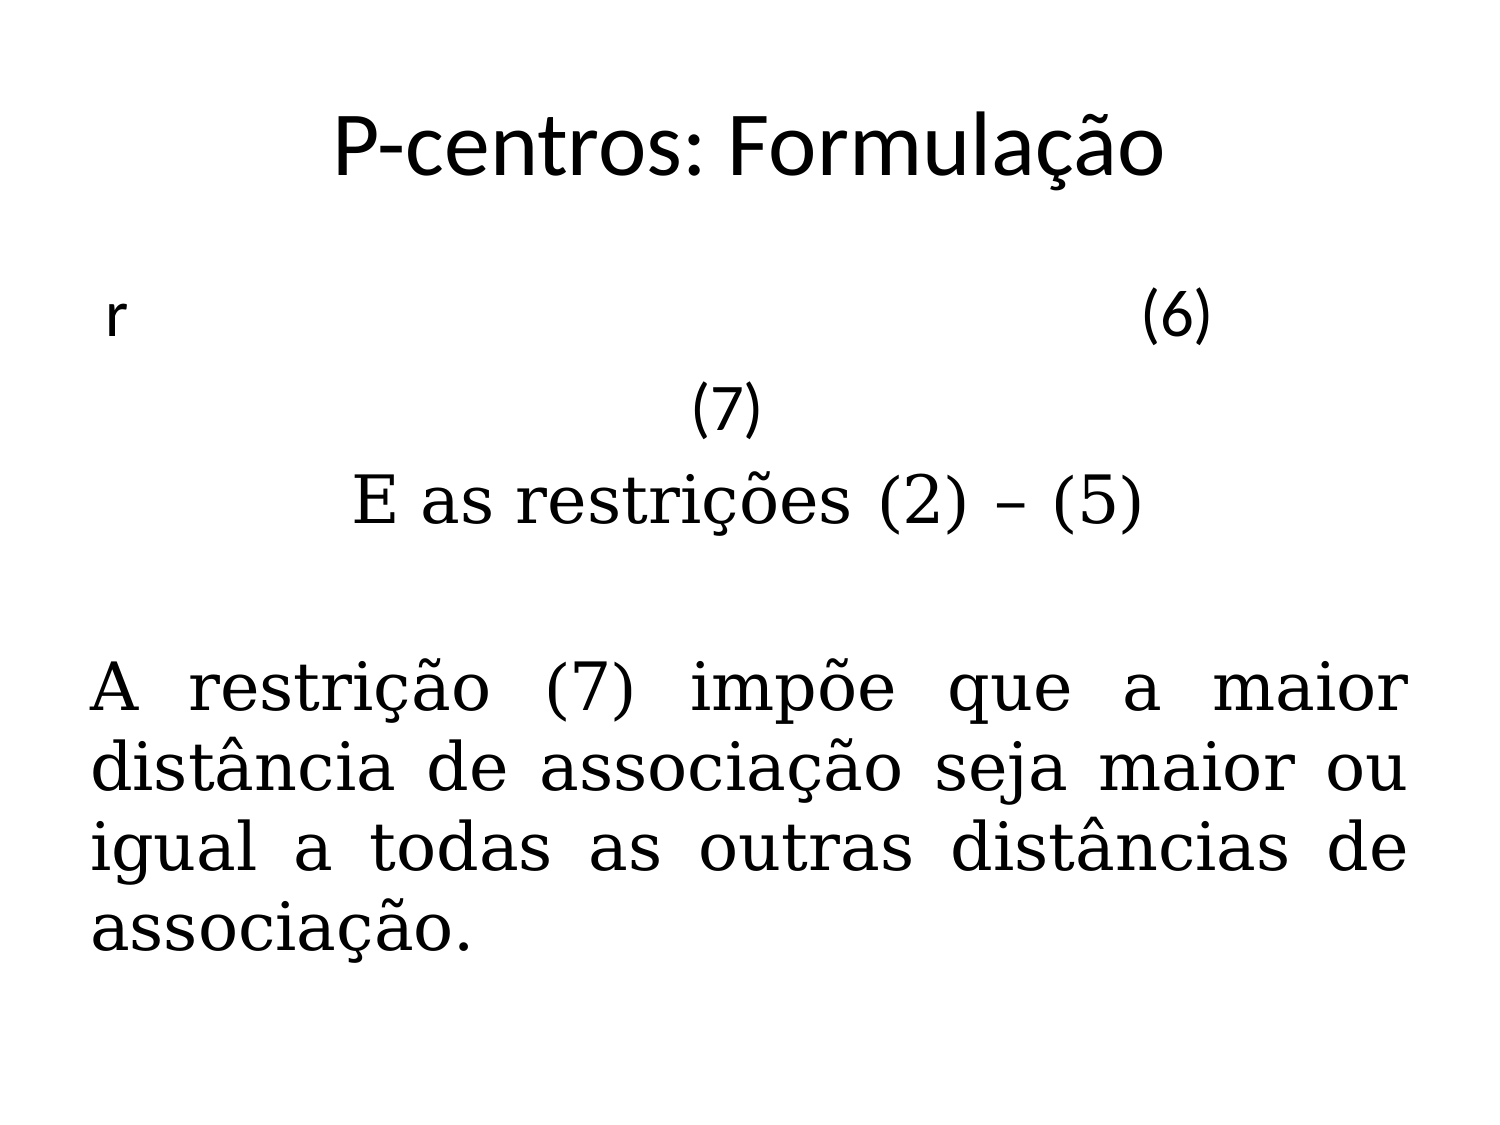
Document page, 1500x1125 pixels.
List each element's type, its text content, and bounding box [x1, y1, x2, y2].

title P-centros: Formulação [75, 45, 1425, 233]
